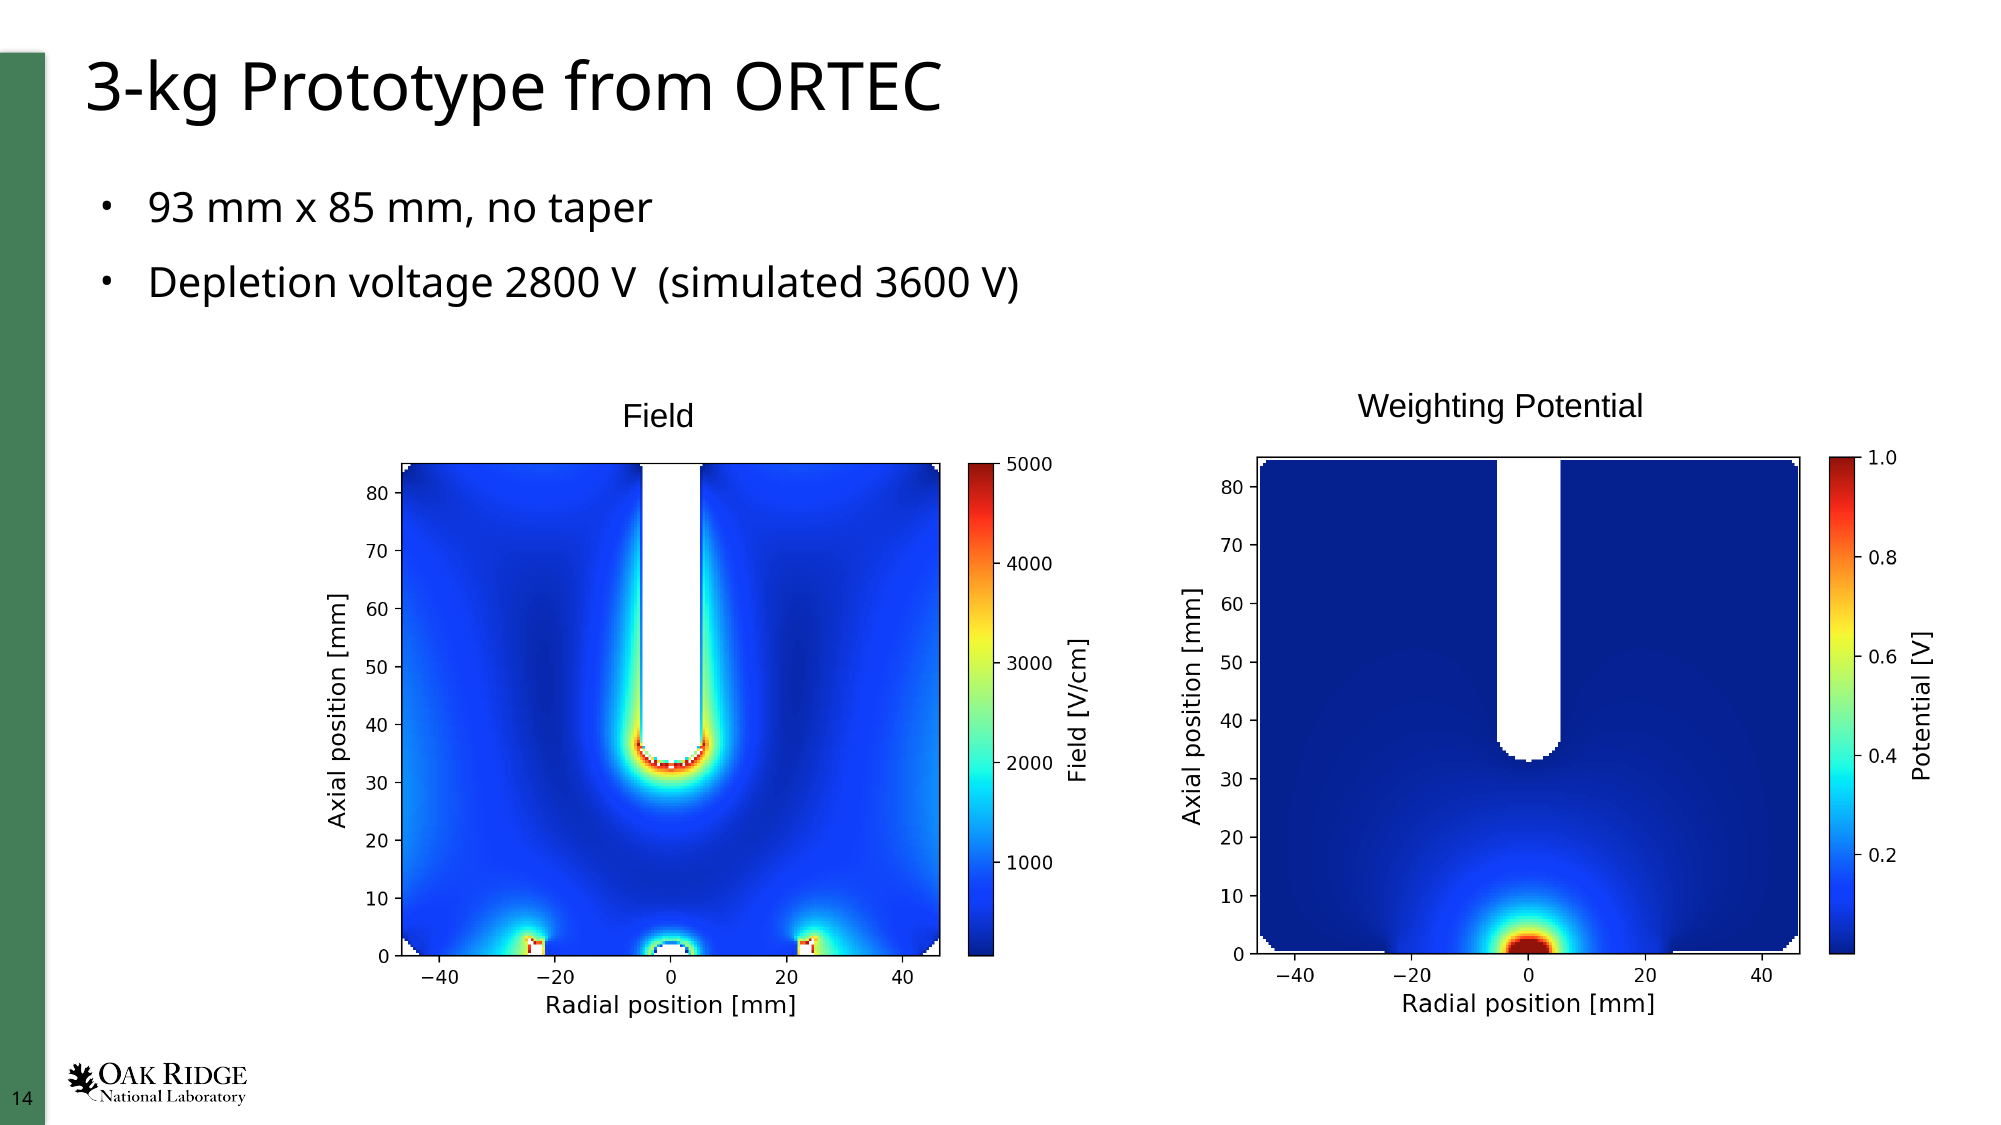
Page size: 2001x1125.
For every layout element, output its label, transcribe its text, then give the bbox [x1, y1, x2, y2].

text_box Weighting Potential [1343, 381, 1680, 433]
text_box Field [607, 391, 734, 443]
list 93 mm x 85 mm, no taper Depletion voltage 2800 V (simulated 3600 V) [84, 172, 1446, 1102]
picture [67, 1062, 247, 1106]
picture [308, 449, 1102, 1027]
picture [1169, 436, 1946, 1027]
title 3-kg Prototype from ORTEC [70, 44, 1946, 134]
